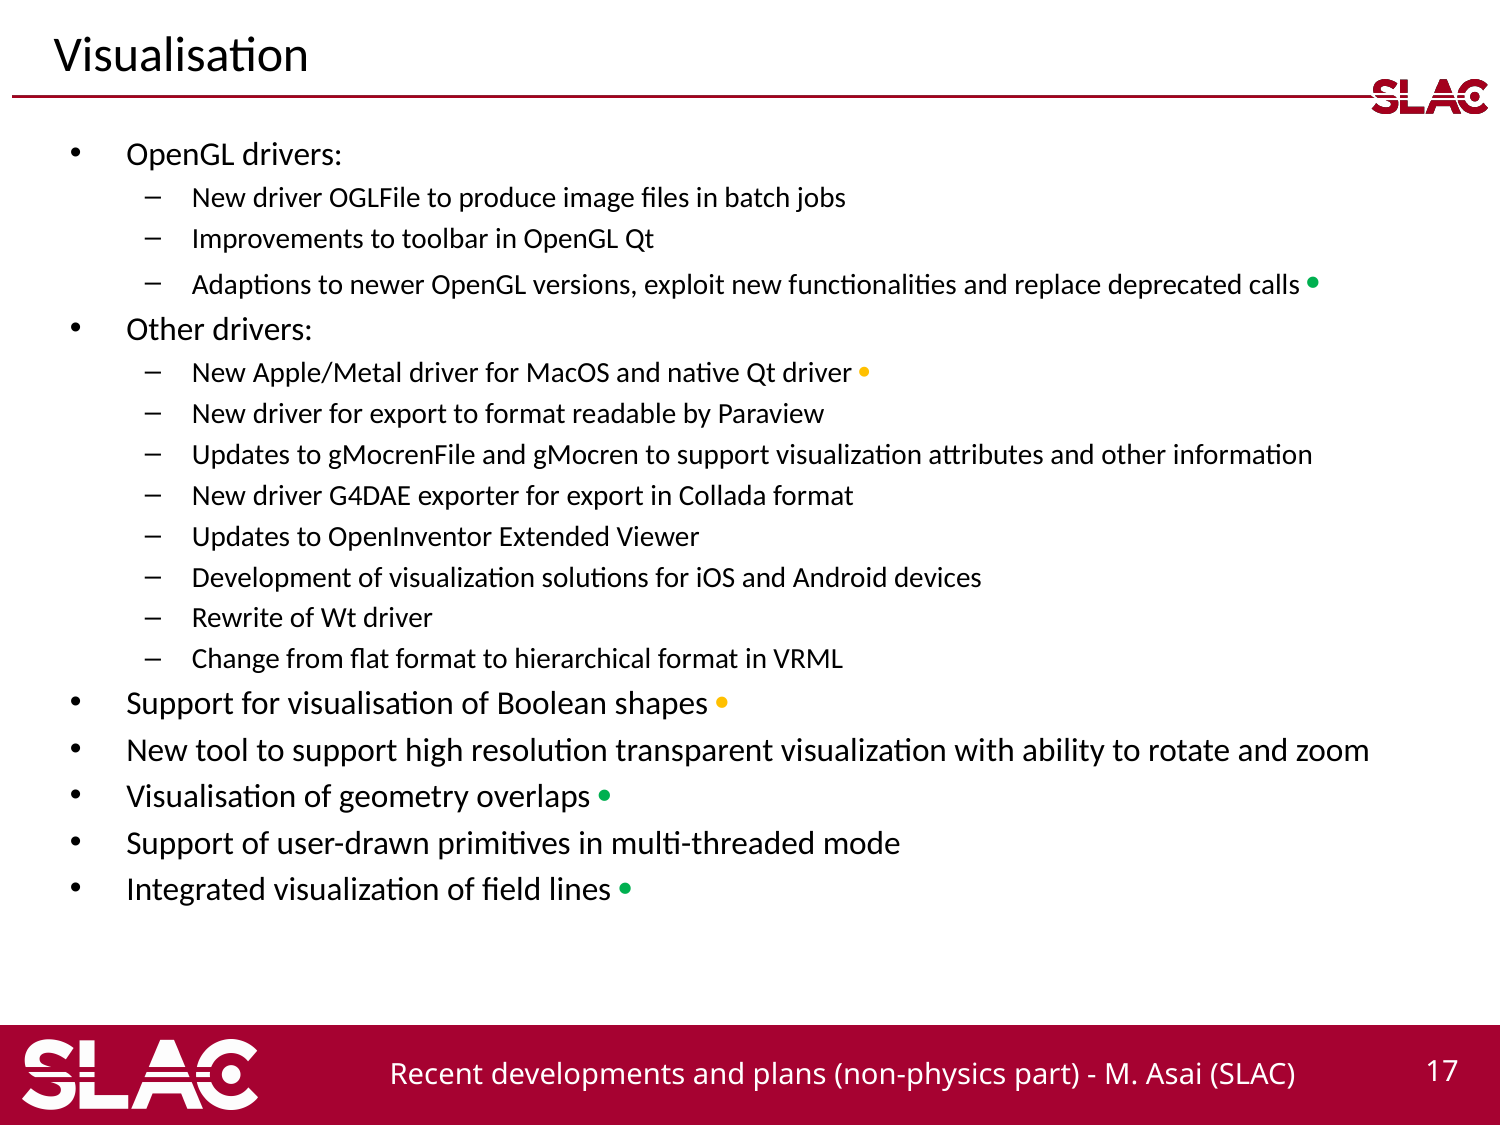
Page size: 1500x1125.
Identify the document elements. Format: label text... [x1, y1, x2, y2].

footer Recent developments and plans (non-physics part) - M. Asai (SLAC) [296, 1042, 1389, 1103]
slide_number 17 [1406, 1042, 1474, 1103]
title Visualisation [38, 22, 1470, 79]
list OpenGL drivers: New driver OGLFile to produce image files in batch jobs Improvements to toolbar in OpenGL Qt Adaptions to newer OpenGL versions, exploit new functionalities and replace deprecated calls · Other drivers: New Apple/Metal driver for MacOS and native Qt driver · New driver for export to format readable by Paraview Updates to gMocrenFile and gMocren to support visualization attributes and other information New driver G4DAE exporter for export in Collada format Updates to OpenInventor Extended Viewer Development of visualization solutions for iOS and Android devices Rewrite of Wt driver Change from flat format to hierarchical format in VRML Support for visualisation of Boolean shapes · New tool to support high resolution transparent visualization with ability to rotate and zoom Visualisation of geometry overlaps · Support of user-drawn primitives in multi-threaded mode Integrated visualization of field lines · [54, 125, 1405, 1000]
picture [12, 79, 1488, 114]
picture [22, 1039, 258, 1110]
